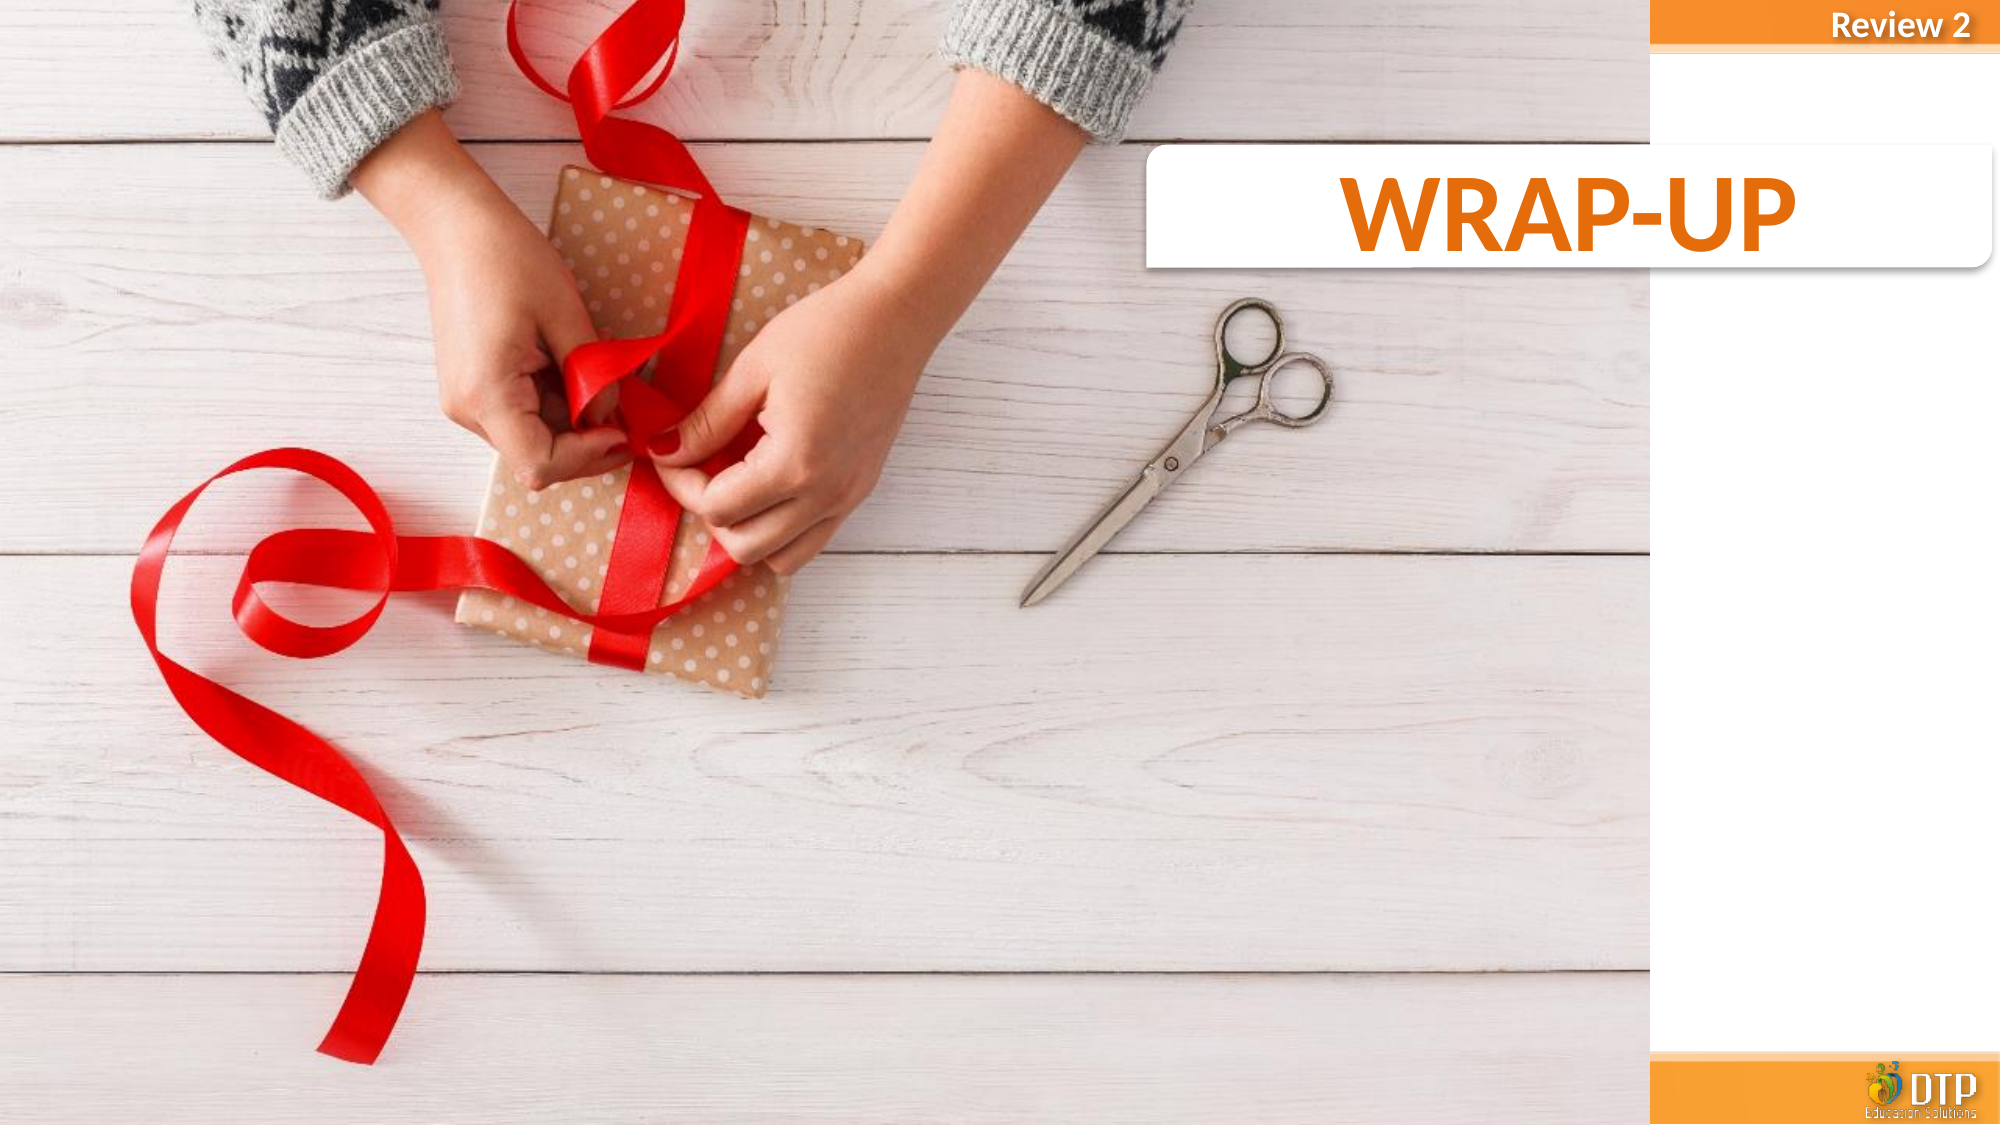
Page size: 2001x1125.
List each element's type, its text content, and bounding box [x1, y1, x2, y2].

text_box WRAP-UP [1654, 144, 1993, 268]
picture [0, 0, 2000, 1125]
